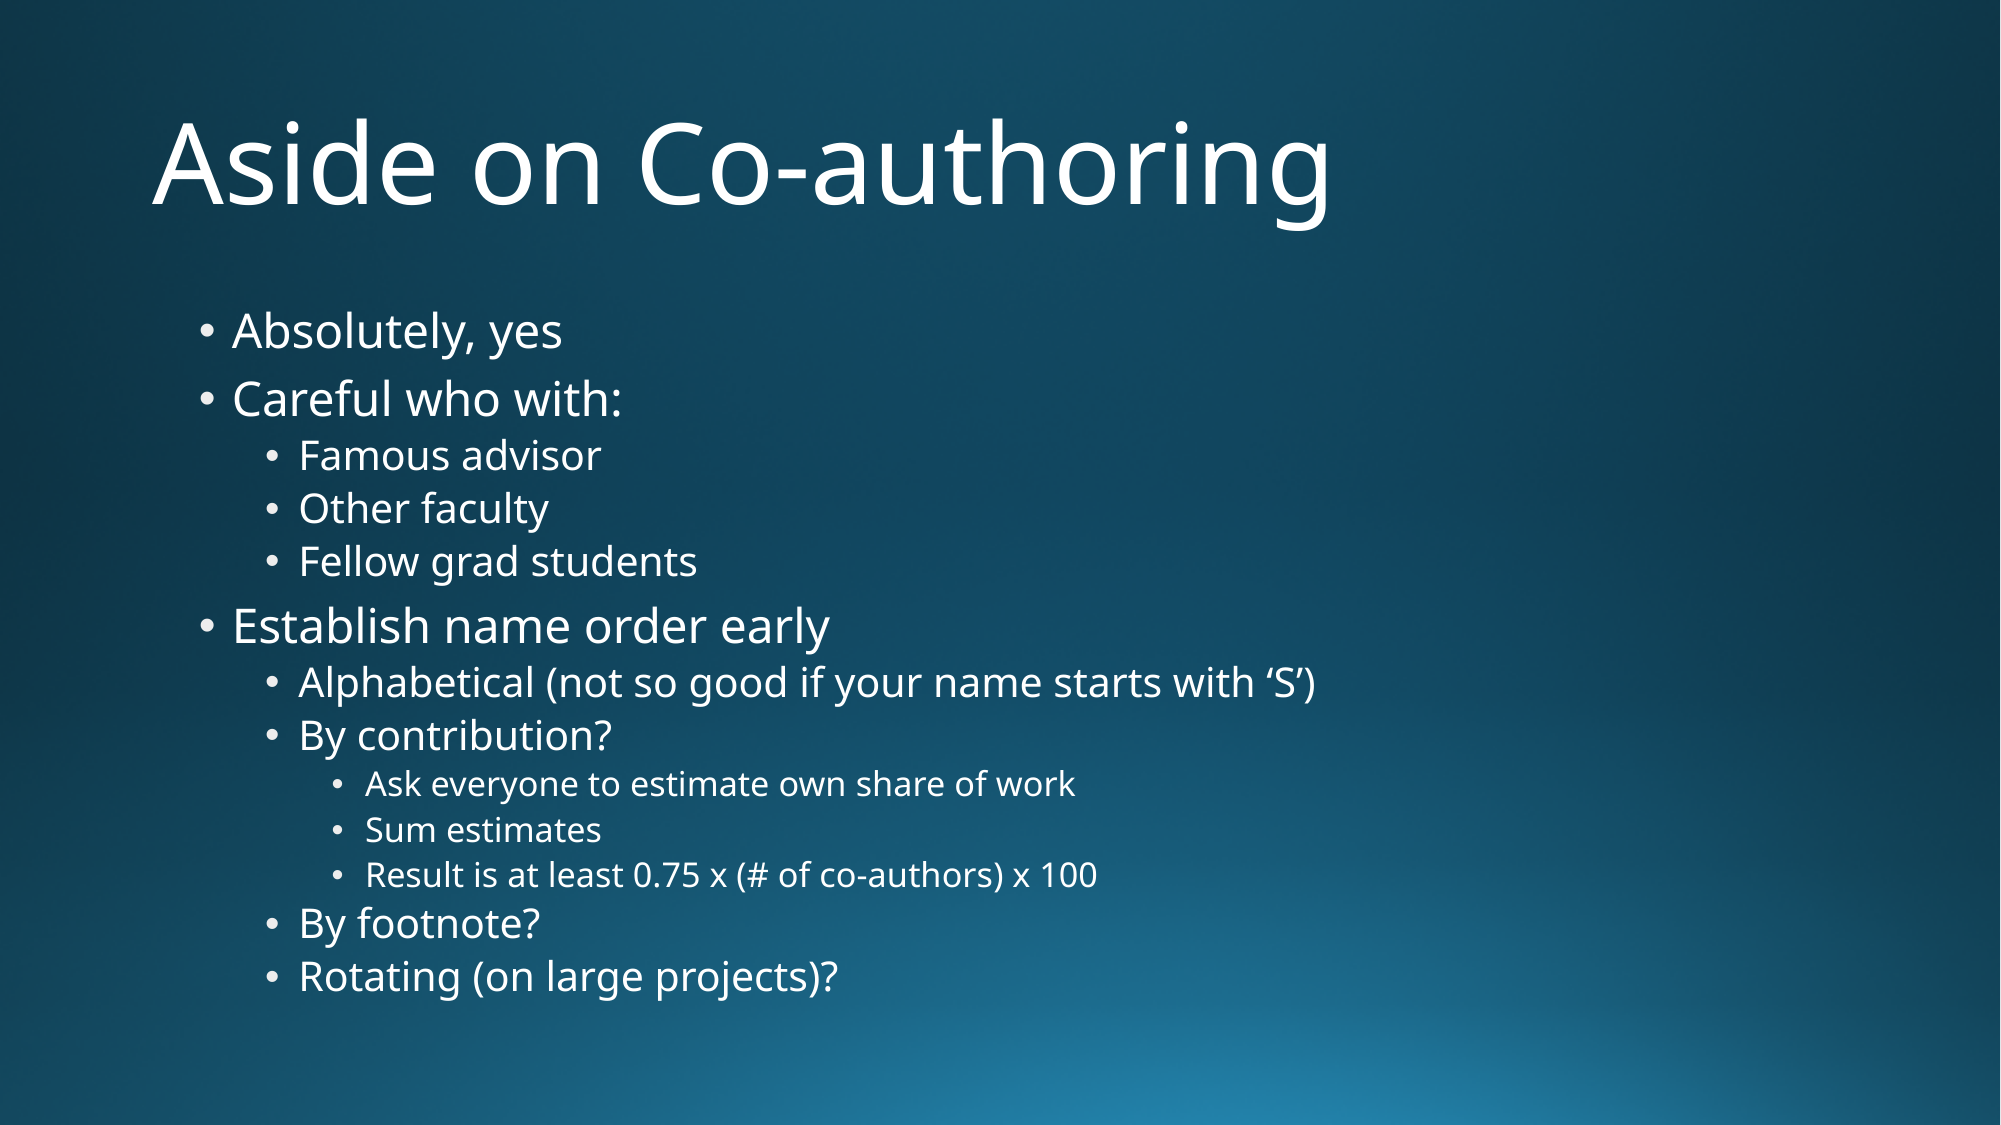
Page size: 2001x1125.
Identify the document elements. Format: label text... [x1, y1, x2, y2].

list Absolutely, yes Careful who with: Famous advisor Other faculty Fellow grad students Establish name order early Alphabetical (not so good if your name starts with ‘S’) By contribution? Ask everyone to estimate own share of work Sum estimates Result is at least 0.75 x (# of co-authors) x 100 By footnote? Rotating (on large projects)? [183, 299, 1863, 1014]
title Aside on Co-authoring [137, 59, 1863, 278]
picture [0, 0, 2001, 1125]
